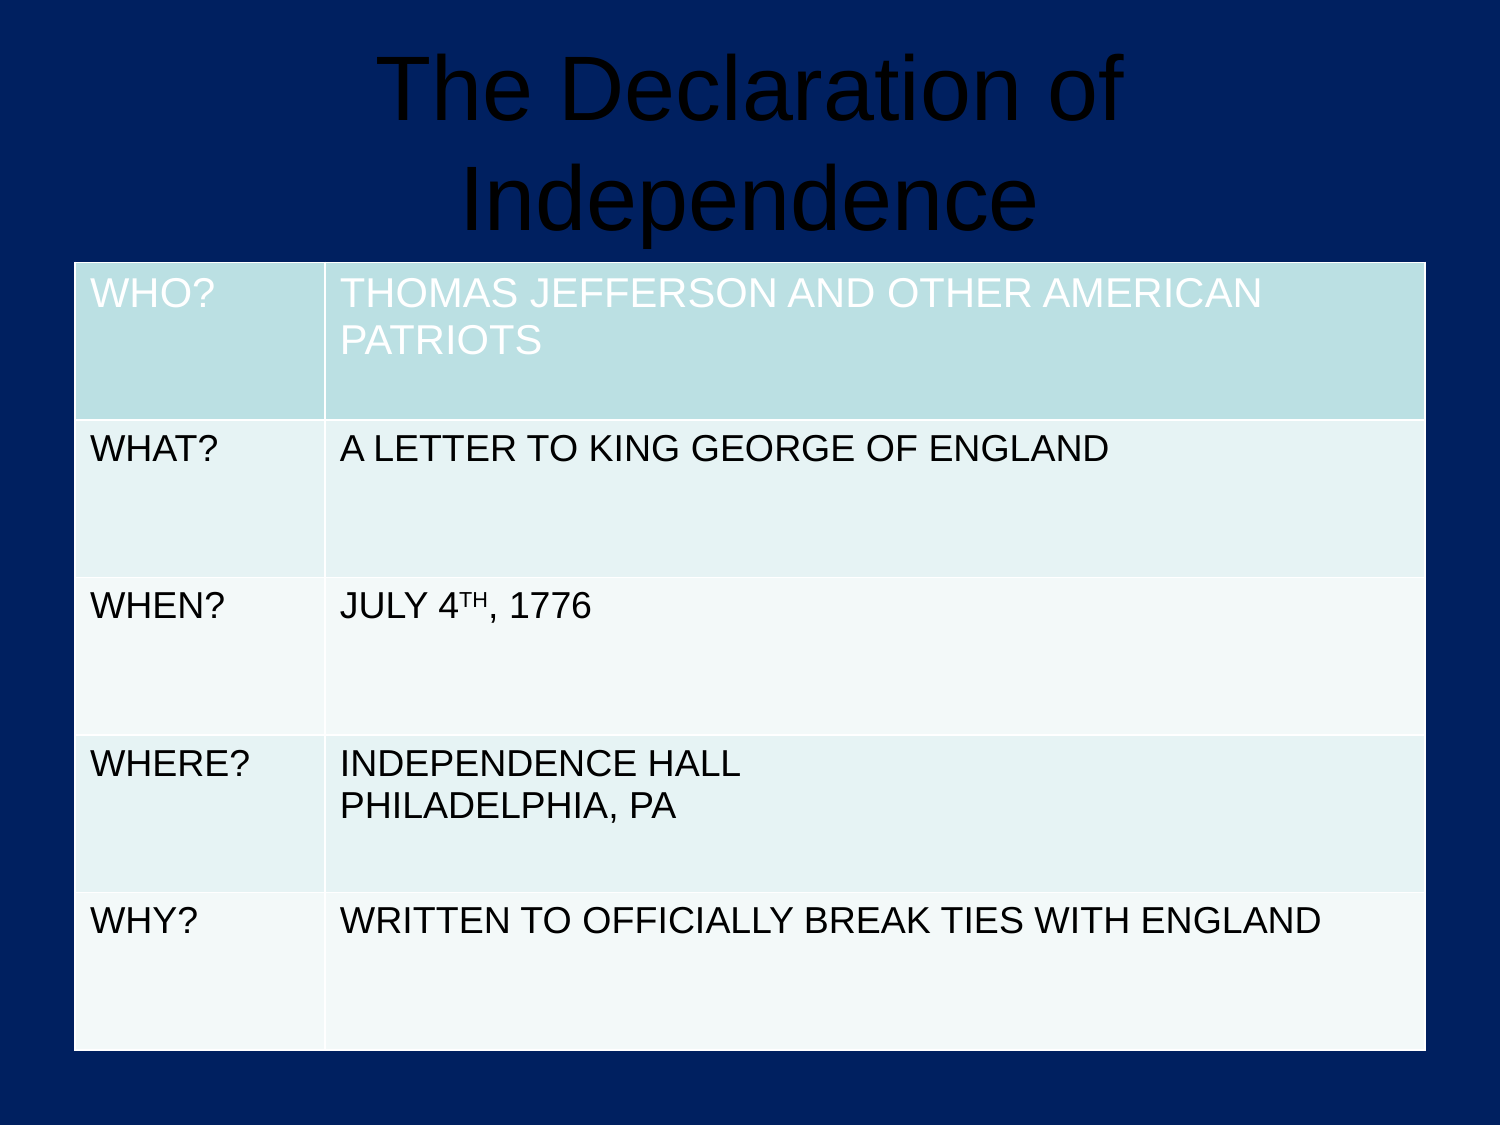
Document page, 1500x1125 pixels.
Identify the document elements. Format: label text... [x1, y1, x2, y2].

title The Declaration of Independence [75, 45, 1425, 233]
table_cell WRITTEN TO OFFICIALLY BREAK TIES WITH ENGLAND [326, 893, 1424, 1049]
table_cell WHAT? [76, 421, 324, 577]
table_cell WHERE? [76, 736, 324, 892]
table_cell INDEPENDENCE HALL PHILADELPHIA, PA [326, 736, 1424, 892]
table_cell JULY 4TH, 1776 [326, 578, 1424, 734]
table_header THOMAS JEFFERSON AND OTHER AMERICAN PATRIOTS [326, 263, 1424, 419]
table_header WHO? [76, 263, 324, 419]
table_cell WHEN? [76, 578, 324, 734]
table_cell WHY? [76, 893, 324, 1049]
table_cell A LETTER TO KING GEORGE OF ENGLAND [326, 421, 1424, 577]
